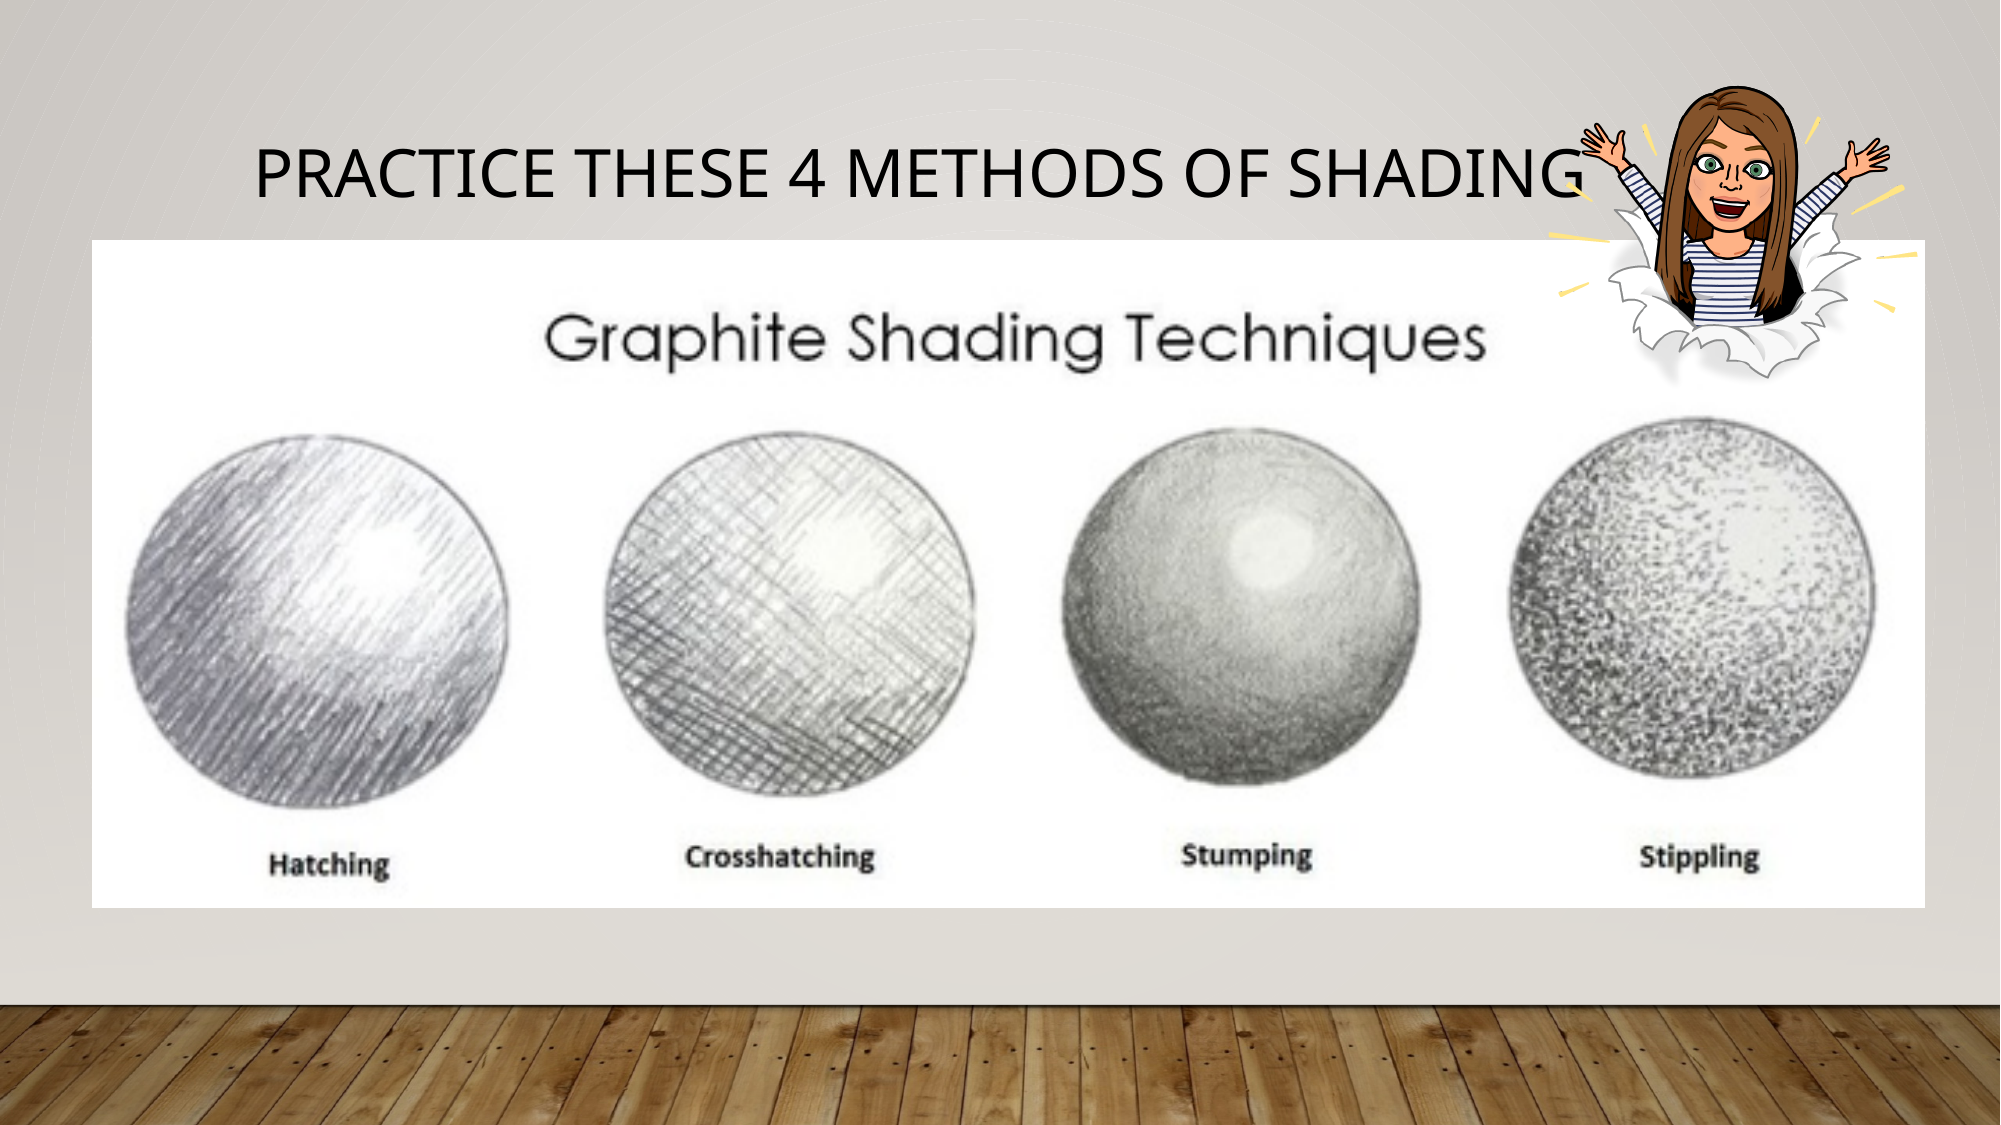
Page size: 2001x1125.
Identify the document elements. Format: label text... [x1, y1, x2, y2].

picture [0, 1005, 2000, 1125]
title Practice these 4 methods of shading [238, 131, 1538, 240]
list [92, 240, 1925, 908]
picture [1538, 10, 1925, 397]
